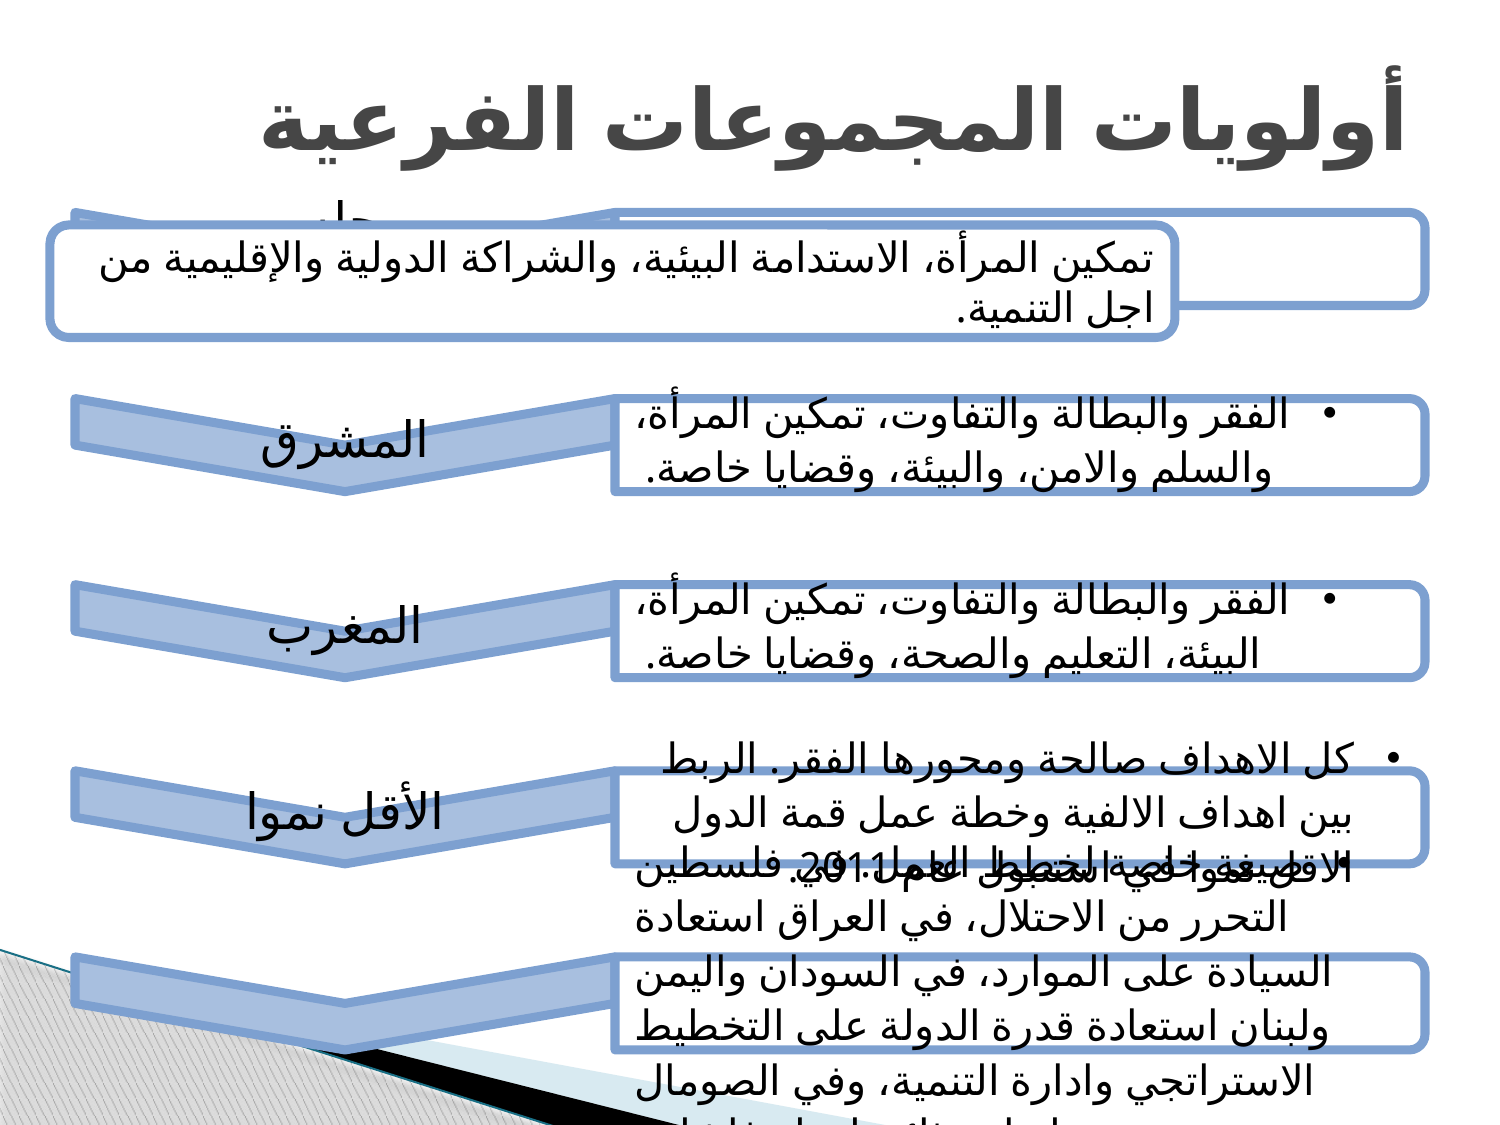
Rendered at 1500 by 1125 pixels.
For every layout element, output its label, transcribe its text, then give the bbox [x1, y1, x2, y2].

title أولويات المجموعات الفرعية [75, 45, 1425, 188]
text_box تمكين المرأة، الاستدامة البيئية، والشراكة الدولية والإقليمية من اجل التنمية. [45, 220, 68, 342]
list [74, 212, 1426, 1051]
